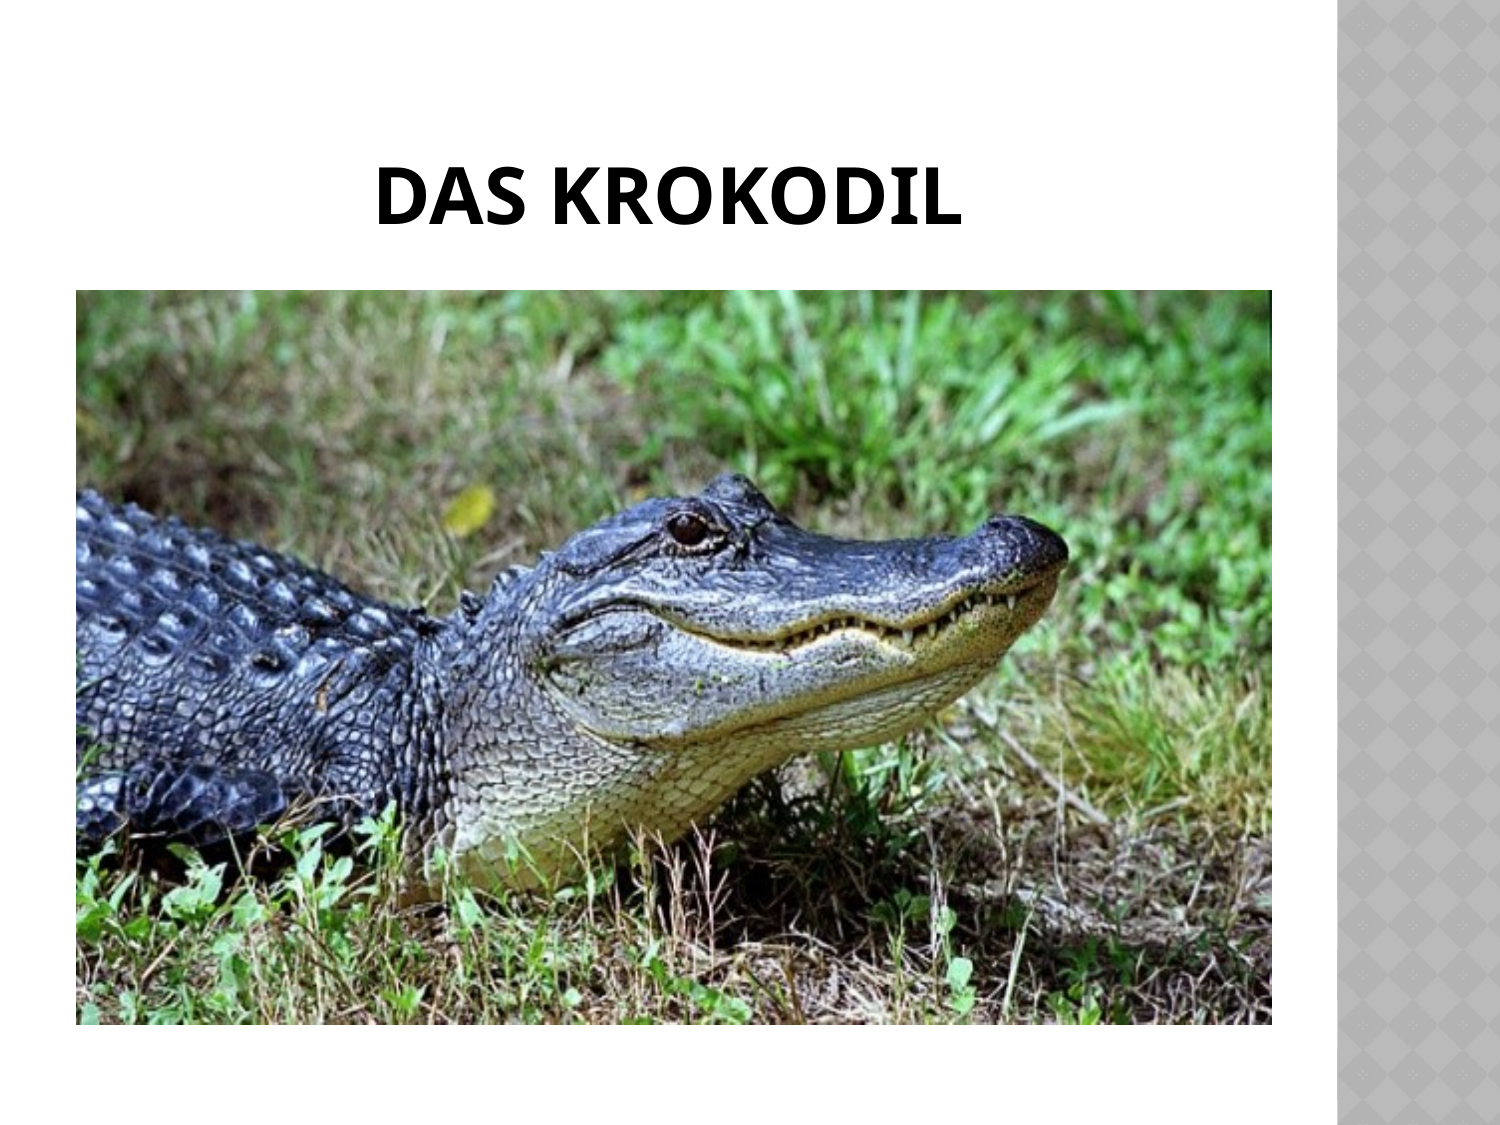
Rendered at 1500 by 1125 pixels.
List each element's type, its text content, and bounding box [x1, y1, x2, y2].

title das Krokodil [75, 52, 1263, 240]
picture [76, 290, 1273, 1026]
